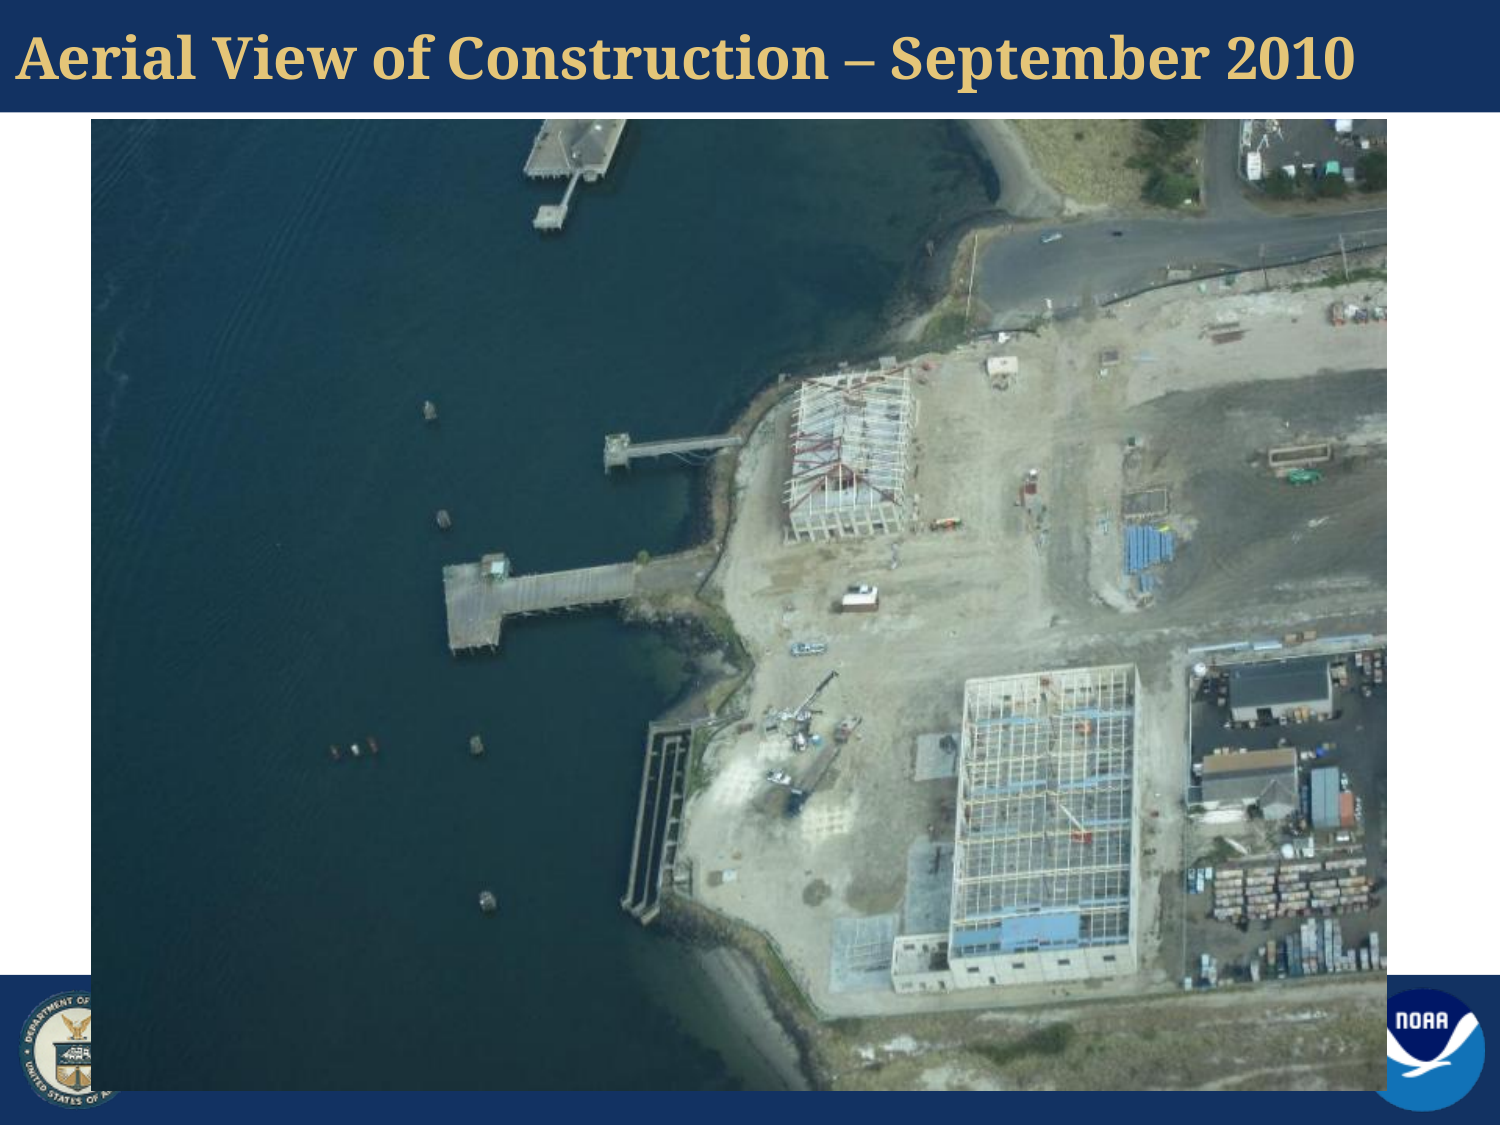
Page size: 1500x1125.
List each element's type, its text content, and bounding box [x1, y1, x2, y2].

title Aerial View of Construction – September 2010 [0, 0, 1500, 113]
picture [9, 119, 1500, 1125]
